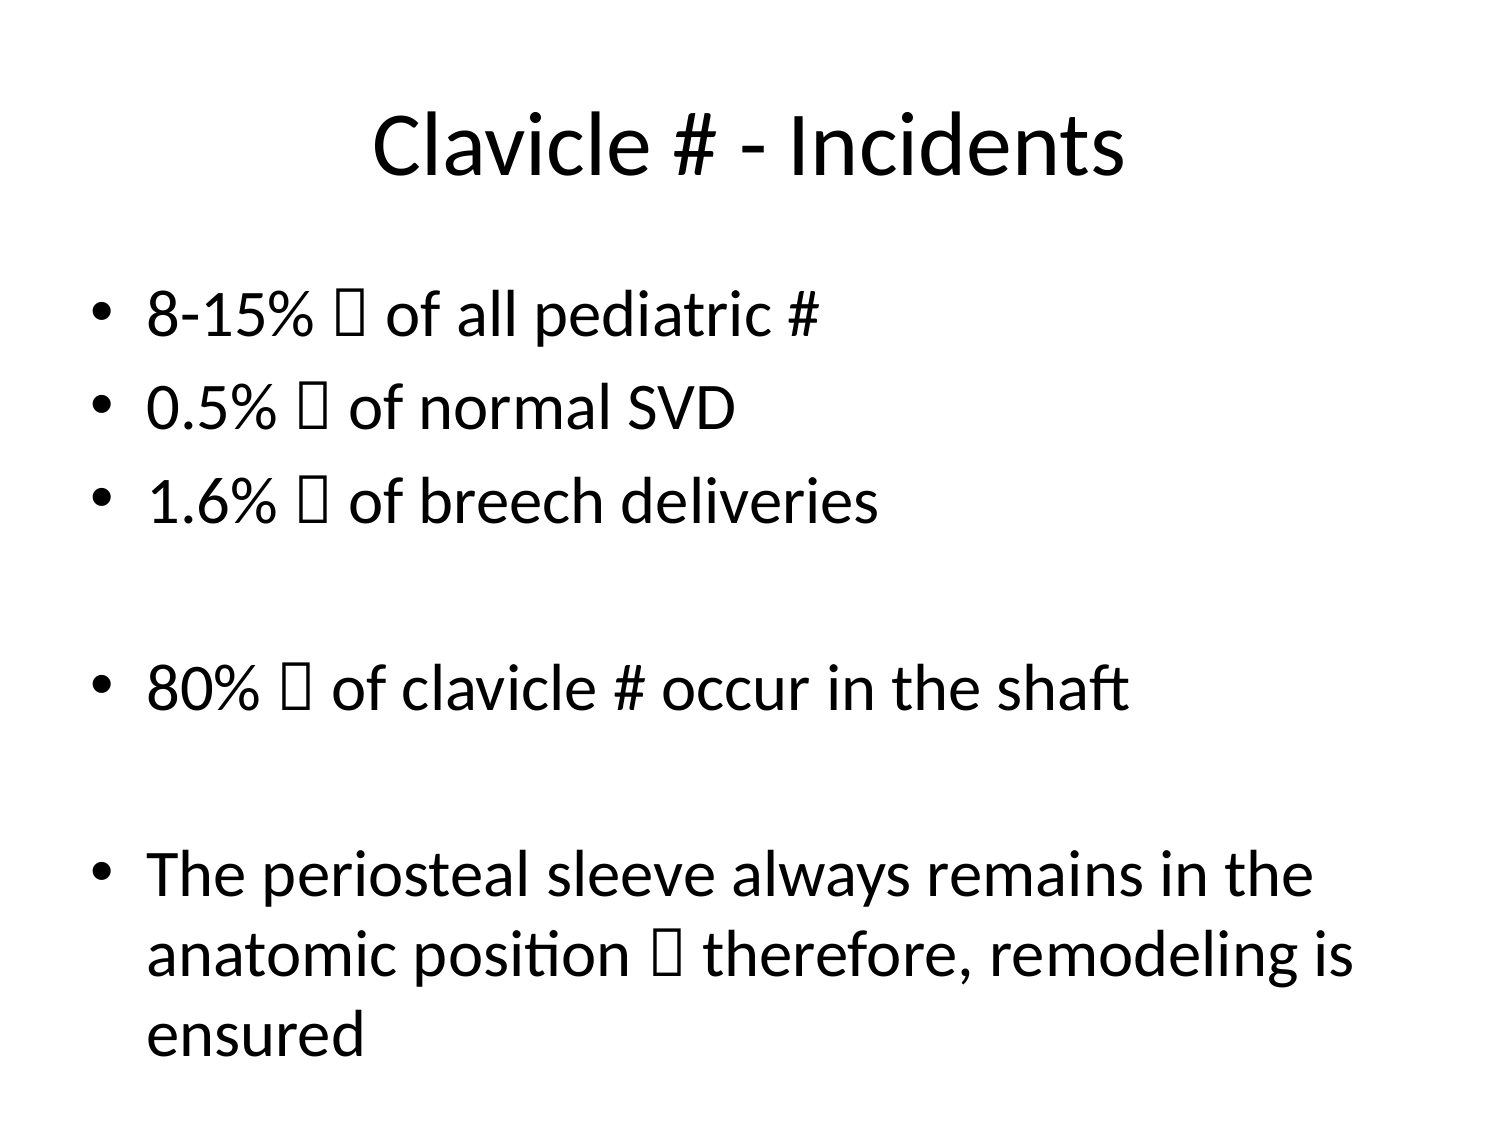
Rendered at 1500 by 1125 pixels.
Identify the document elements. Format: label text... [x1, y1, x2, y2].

list 8-15%  of all pediatric # 0.5%  of normal SVD 1.6%  of breech deliveries 80%  of clavicle # occur in the shaft The periosteal sleeve always remains in the anatomic position  therefore, remodeling is ensured [75, 262, 1425, 1125]
title Clavicle # - Incidents [75, 45, 1425, 233]
